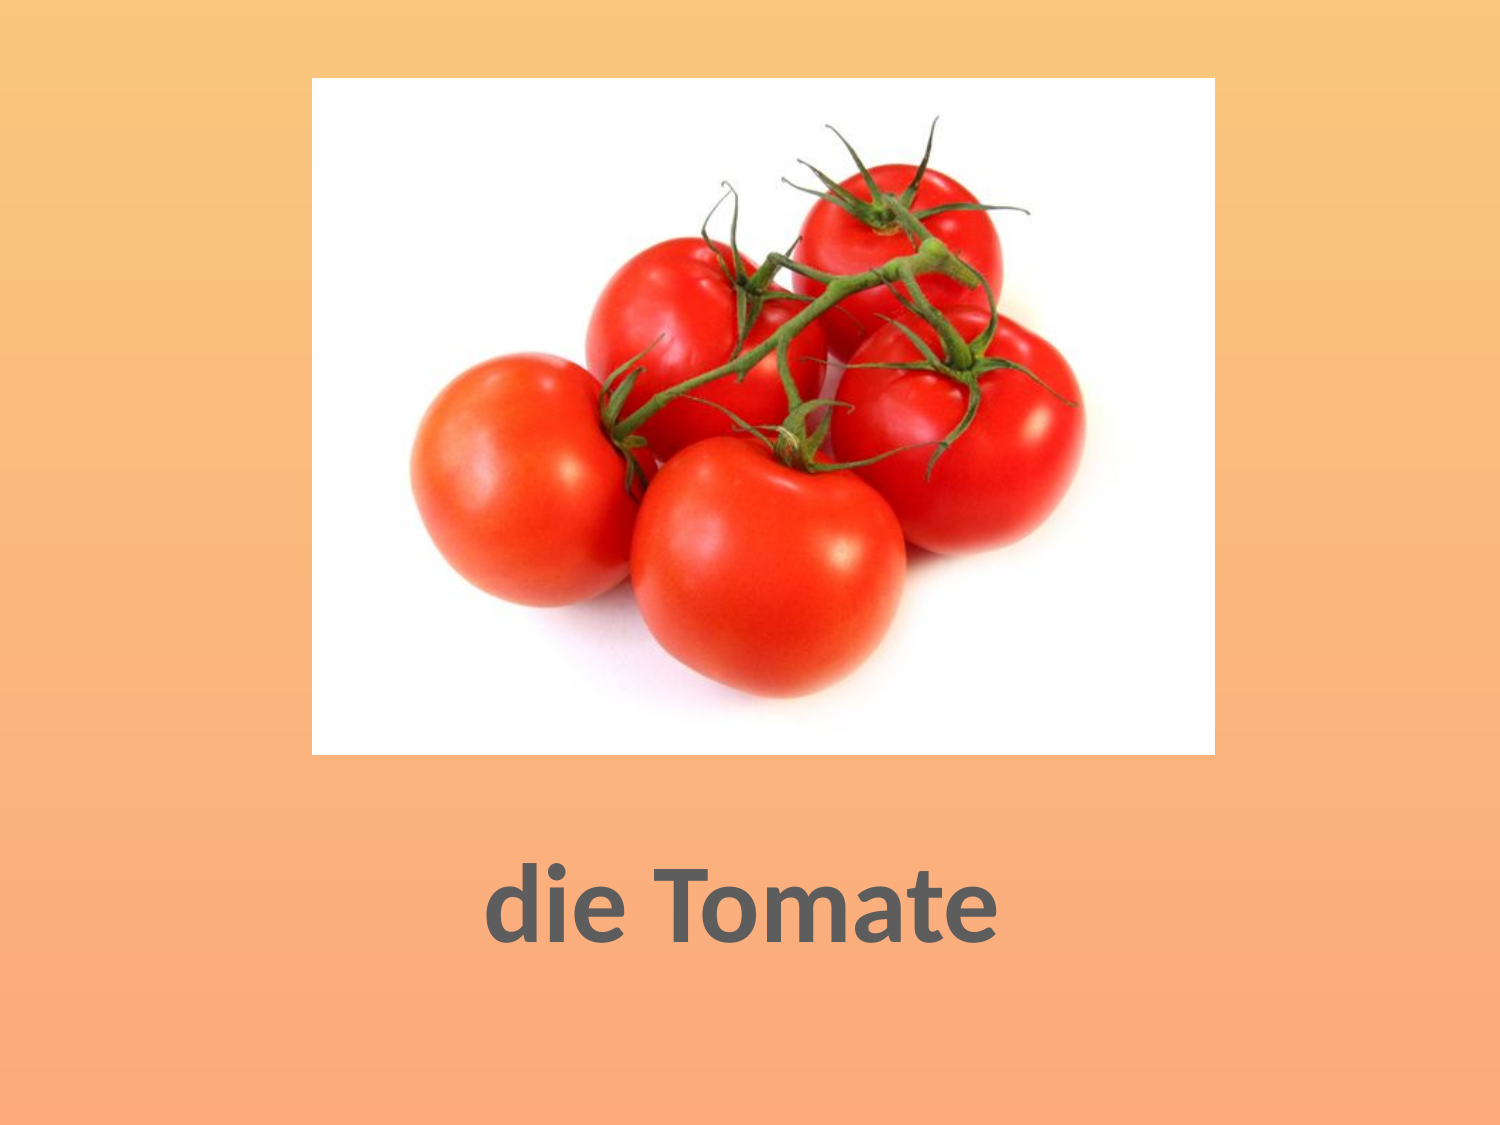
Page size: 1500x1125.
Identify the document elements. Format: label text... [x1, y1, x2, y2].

text_box die Tomate [468, 822, 1017, 973]
picture [312, 77, 1215, 755]
